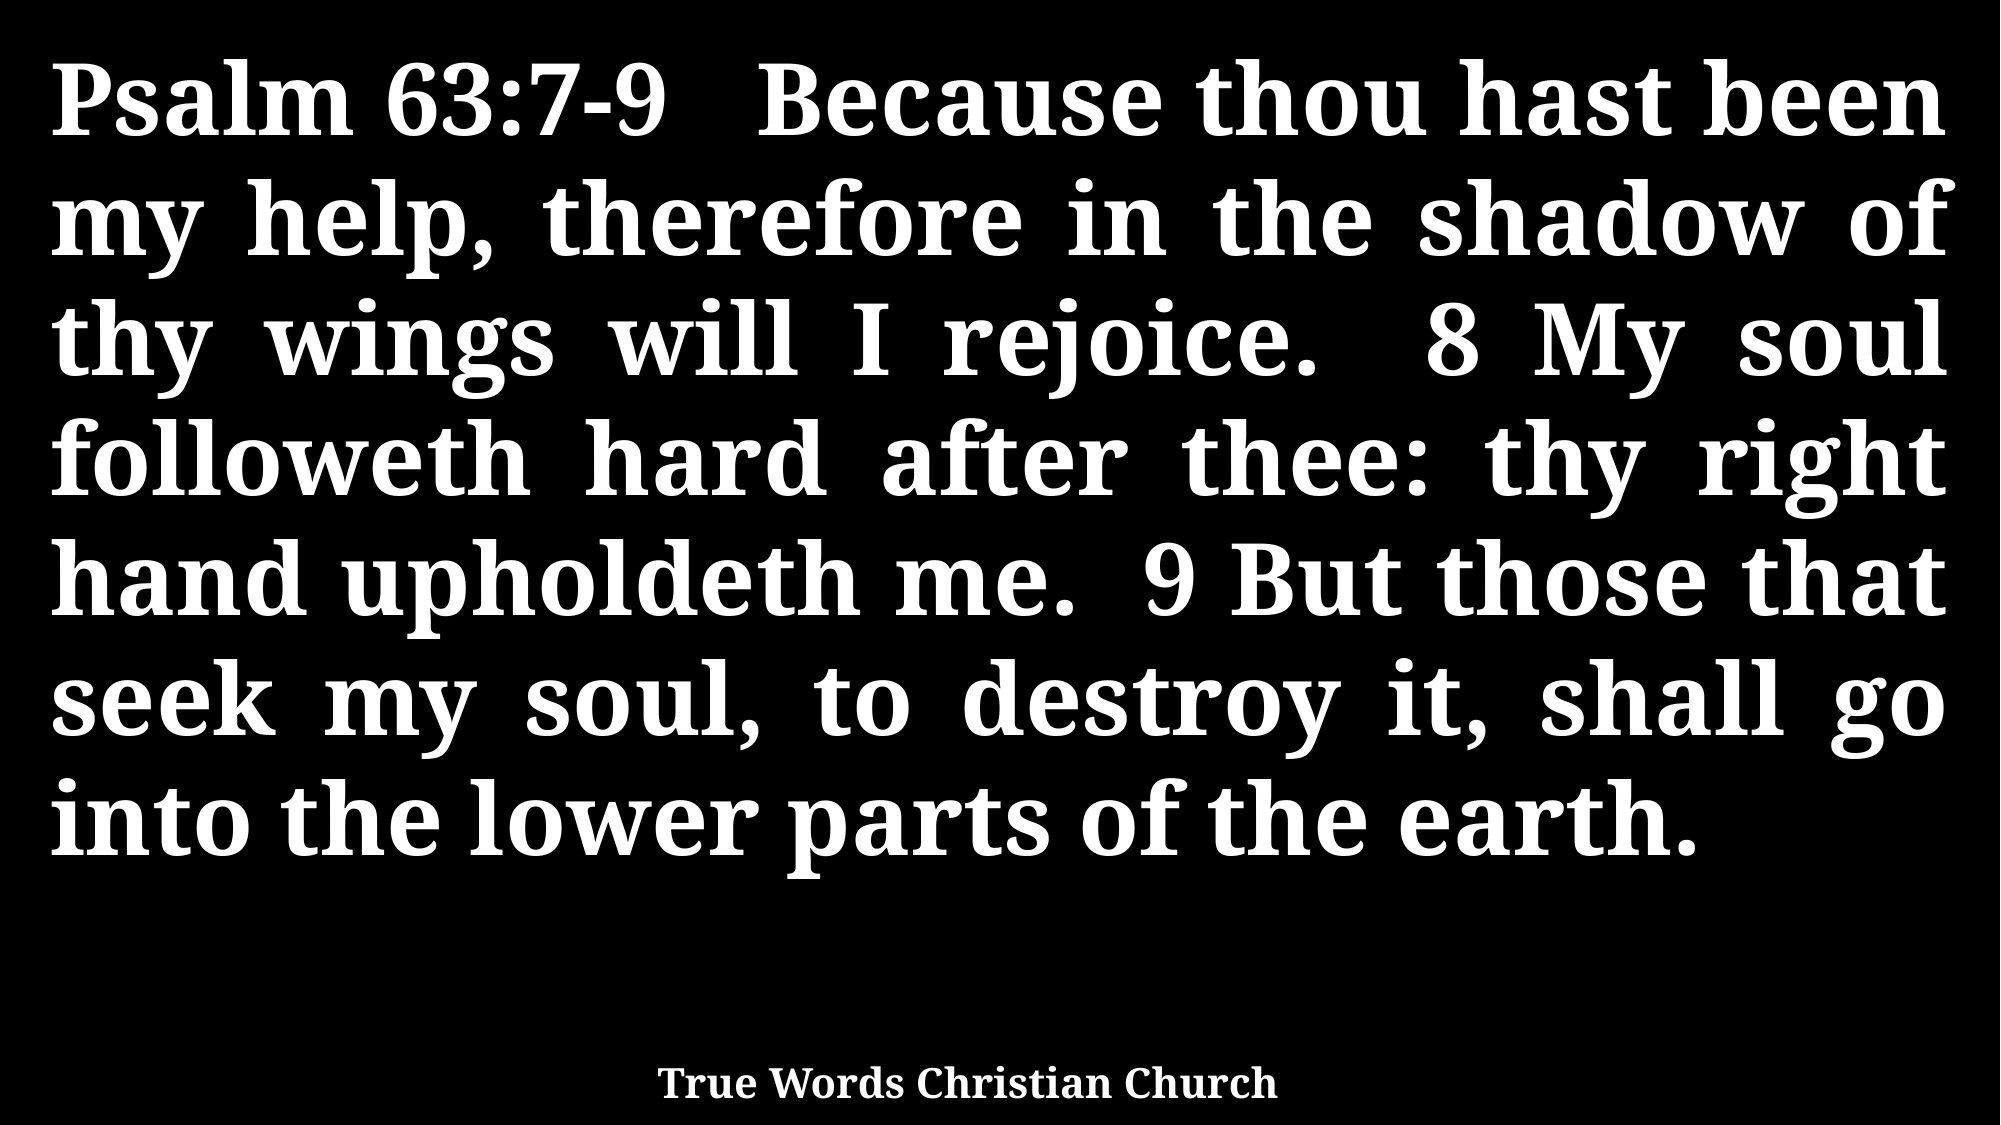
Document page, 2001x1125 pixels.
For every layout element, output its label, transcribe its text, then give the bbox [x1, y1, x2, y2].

text_box Psalm 63:7-9 Because thou hast been my help, therefore in the shadow of thy wings will I rejoice. 8 My soul followeth hard after thee: thy right hand upholdeth me. 9 But those that seek my soul, to destroy it, shall go into the lower parts of the earth. [35, 28, 1965, 883]
text_box True Words Christian Church [642, 1049, 1294, 1114]
